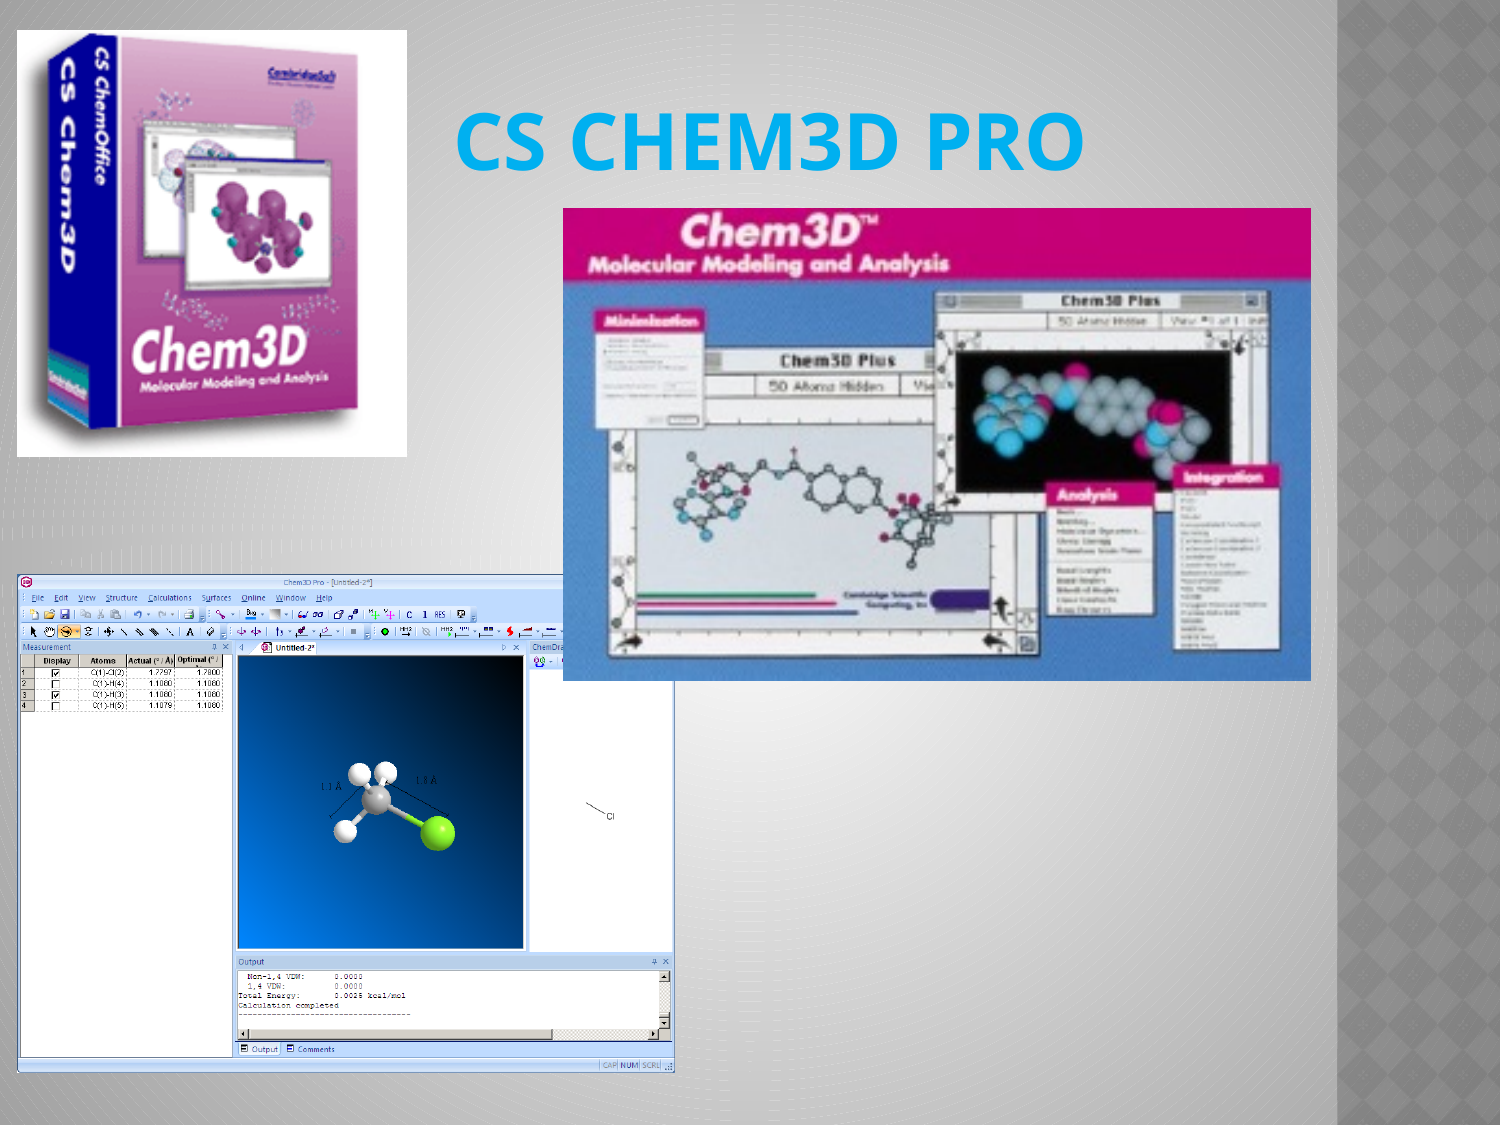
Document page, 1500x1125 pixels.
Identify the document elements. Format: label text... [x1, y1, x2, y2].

title CS Chem3D Pro [277, 0, 1265, 187]
picture [562, 207, 1311, 681]
picture [17, 573, 675, 1073]
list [17, 29, 408, 457]
